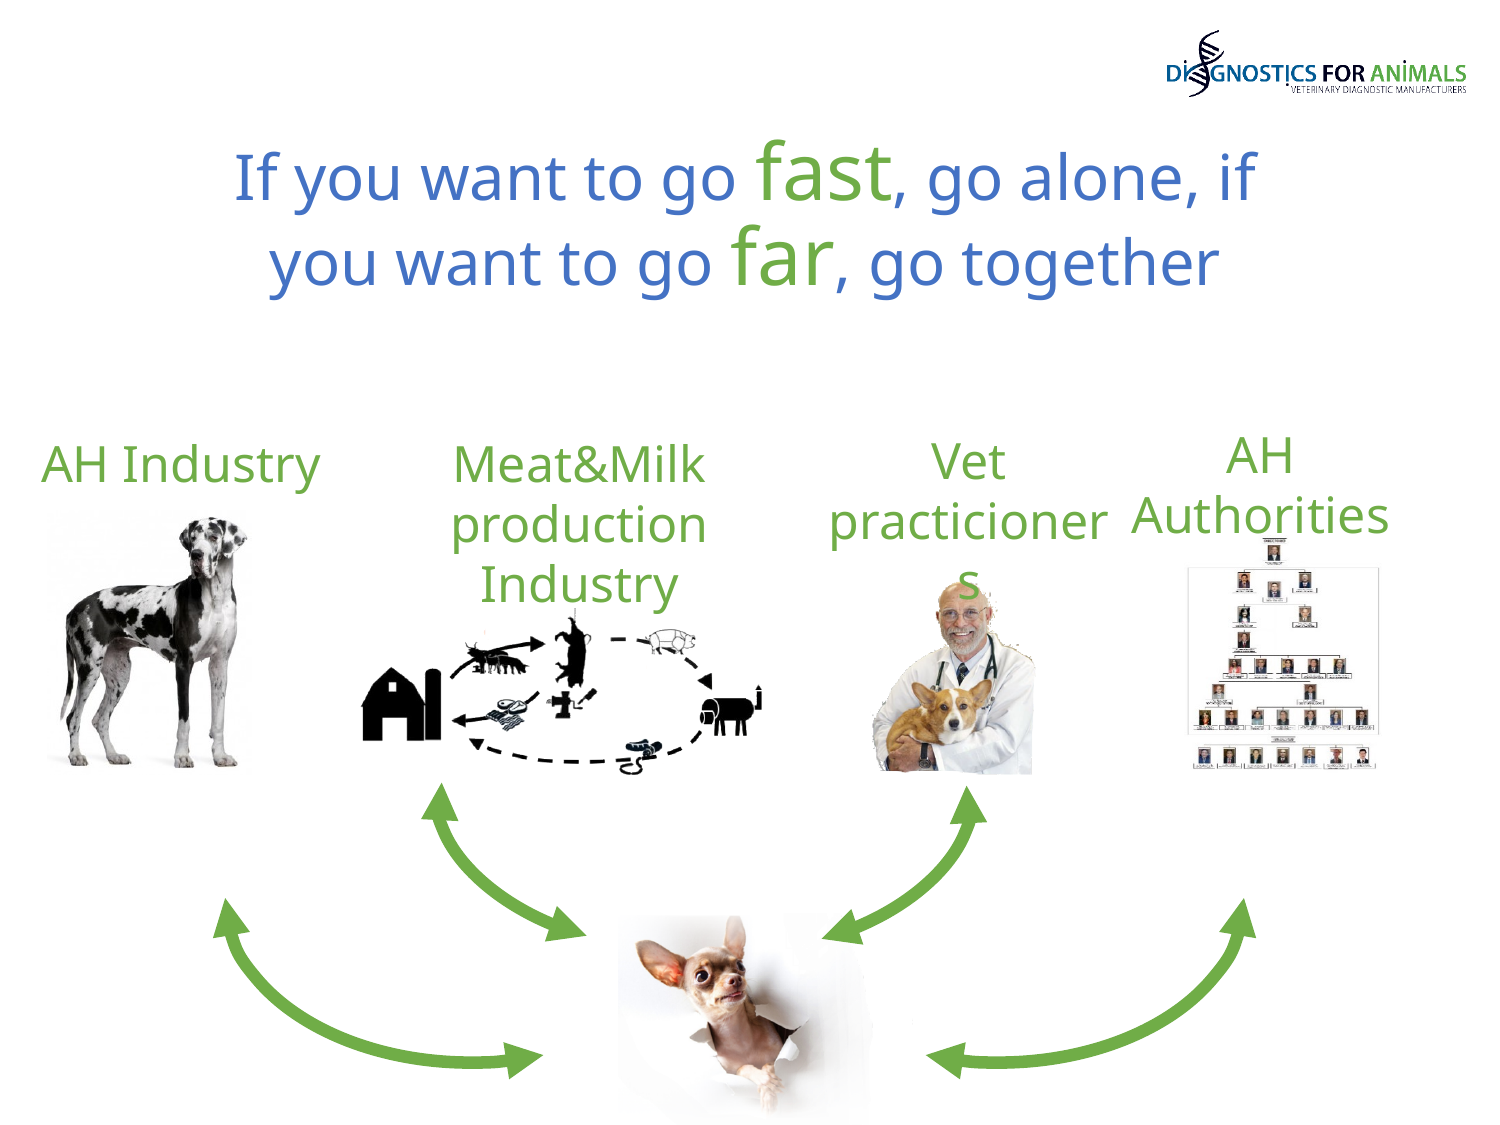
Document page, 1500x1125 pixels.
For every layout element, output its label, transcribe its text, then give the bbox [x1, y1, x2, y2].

text_box Meat&Milk production Industry [360, 425, 799, 621]
text_box AH Authorities [1100, 416, 1422, 551]
text_box AH Industry [26, 425, 336, 501]
picture [1184, 535, 1382, 776]
text_box [925, 898, 1250, 1064]
picture [47, 510, 252, 775]
text_box [219, 898, 544, 1064]
picture [360, 608, 762, 775]
picture [870, 581, 1036, 775]
text_box Vet practicioners [808, 421, 1130, 617]
picture [1167, 30, 1466, 97]
text_box [822, 785, 976, 913]
text_box [432, 782, 587, 939]
picture [618, 913, 913, 1125]
text_box If you want to go fast, go alone, if you want to go far, go together [185, 124, 1307, 311]
